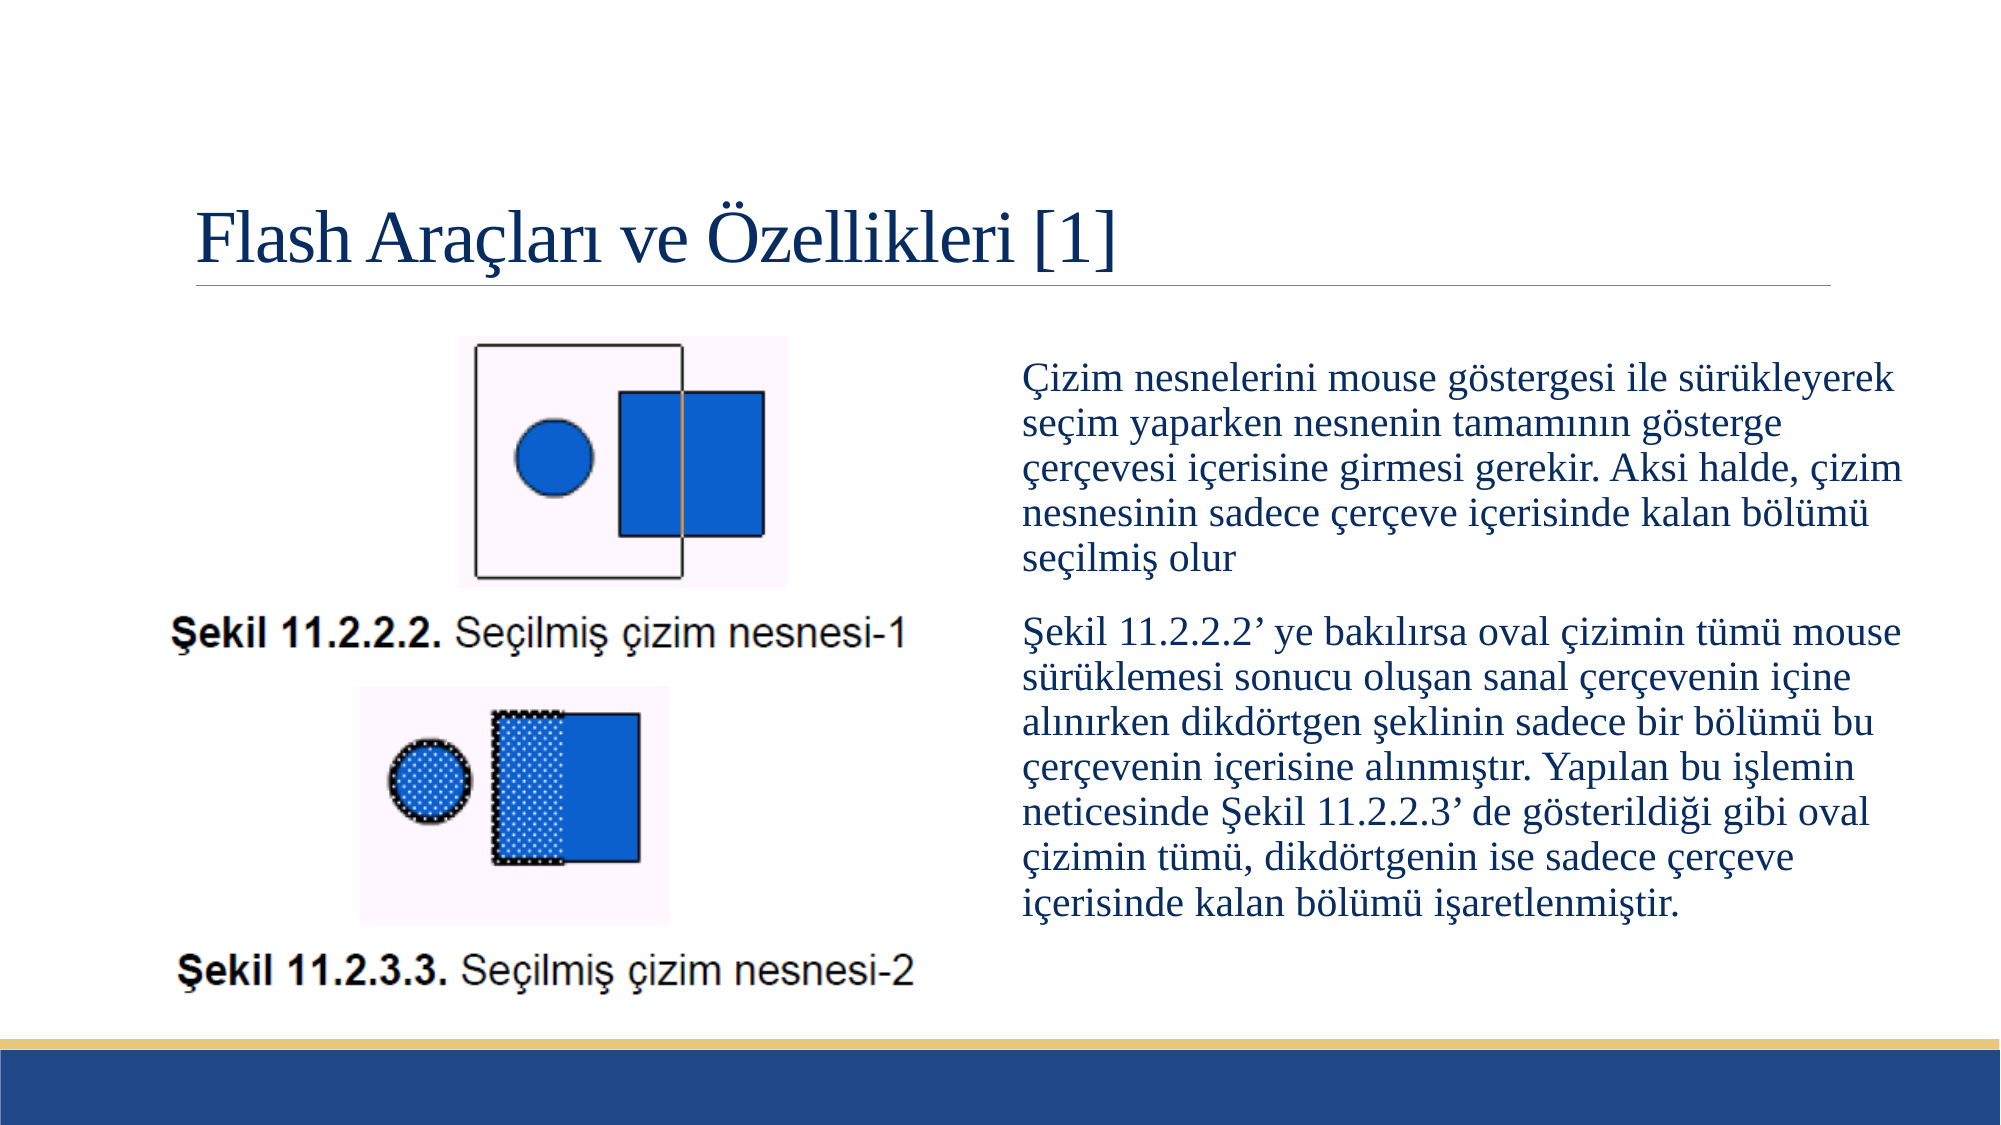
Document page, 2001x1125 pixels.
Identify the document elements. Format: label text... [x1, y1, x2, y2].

title Flash Araçları ve Özellikleri [1] [180, 47, 1830, 285]
picture [162, 318, 928, 669]
list Çizim nesnelerini mouse göstergesi ile sürükleyerek seçim yaparken nesnenin tamamının gösterge çerçevesi içerisine girmesi gerekir. Aksi halde, çizim nesnesinin sadece çerçeve içerisinde kalan bölümü seçilmiş olur Şekil 11.2.2.2’ ye bakılırsa oval çizimin tümü mouse sürüklemesi sonucu oluşan sanal çerçevenin içine alınırken dikdörtgen şeklinin sadece bir bölümü bu çerçevenin içerisine alınmıştır. Yapılan bu işlemin neticesinde Şekil 11.2.2.3’ de gösterildiği gibi oval çizimin tümü, dikdörtgenin ise sadece çerçeve içerisinde kalan bölümü işaretlenmiştir. [1007, 347, 1941, 1027]
picture [162, 686, 933, 1002]
